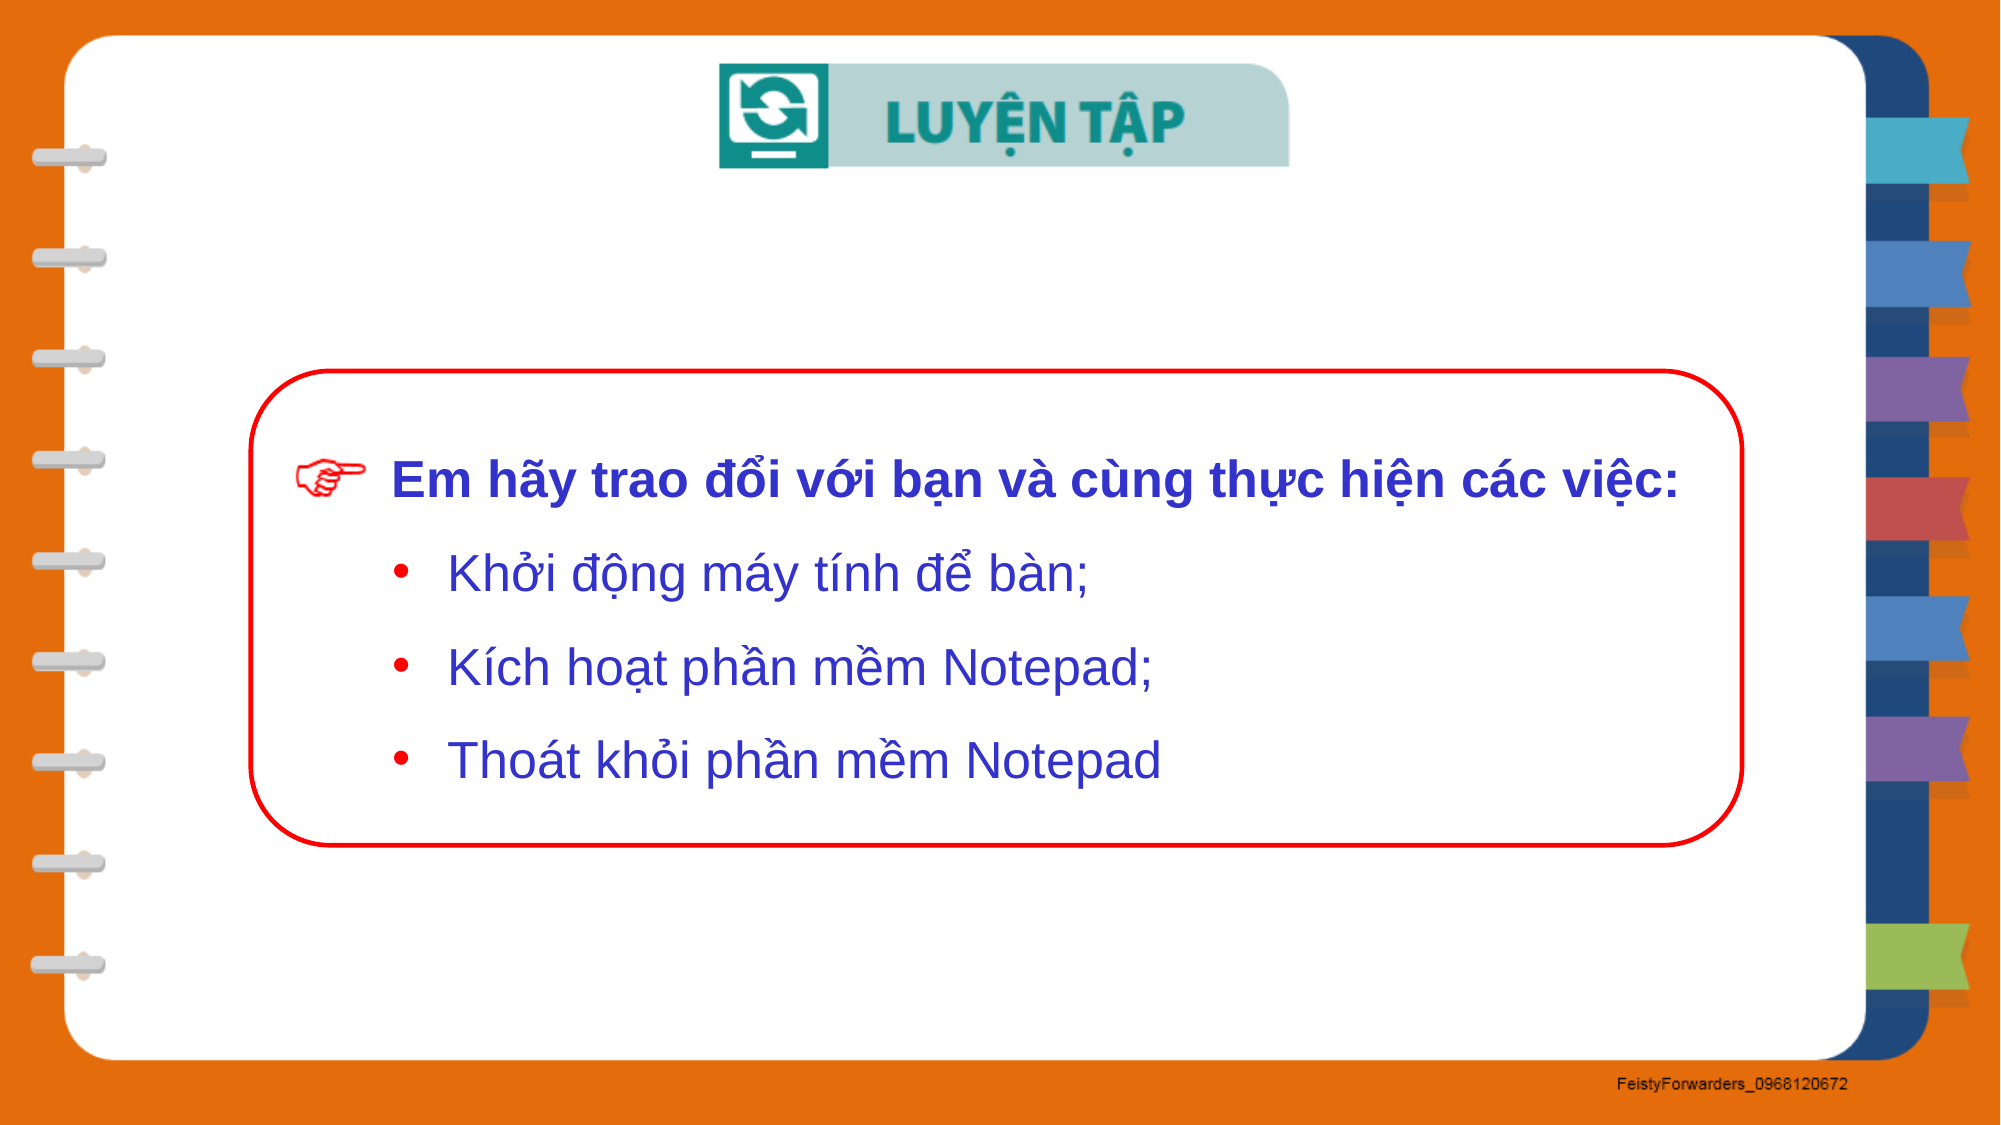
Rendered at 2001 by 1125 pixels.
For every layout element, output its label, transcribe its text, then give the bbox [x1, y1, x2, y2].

text_box Em hãy trao đổi với bạn và cùng thực hiện các việc: Khởi động máy tính để bàn; Kích hoạt phần mềm Notepad; Thoát khỏi phần mềm Notepad [249, 369, 1744, 847]
picture [0, 0, 2001, 1125]
